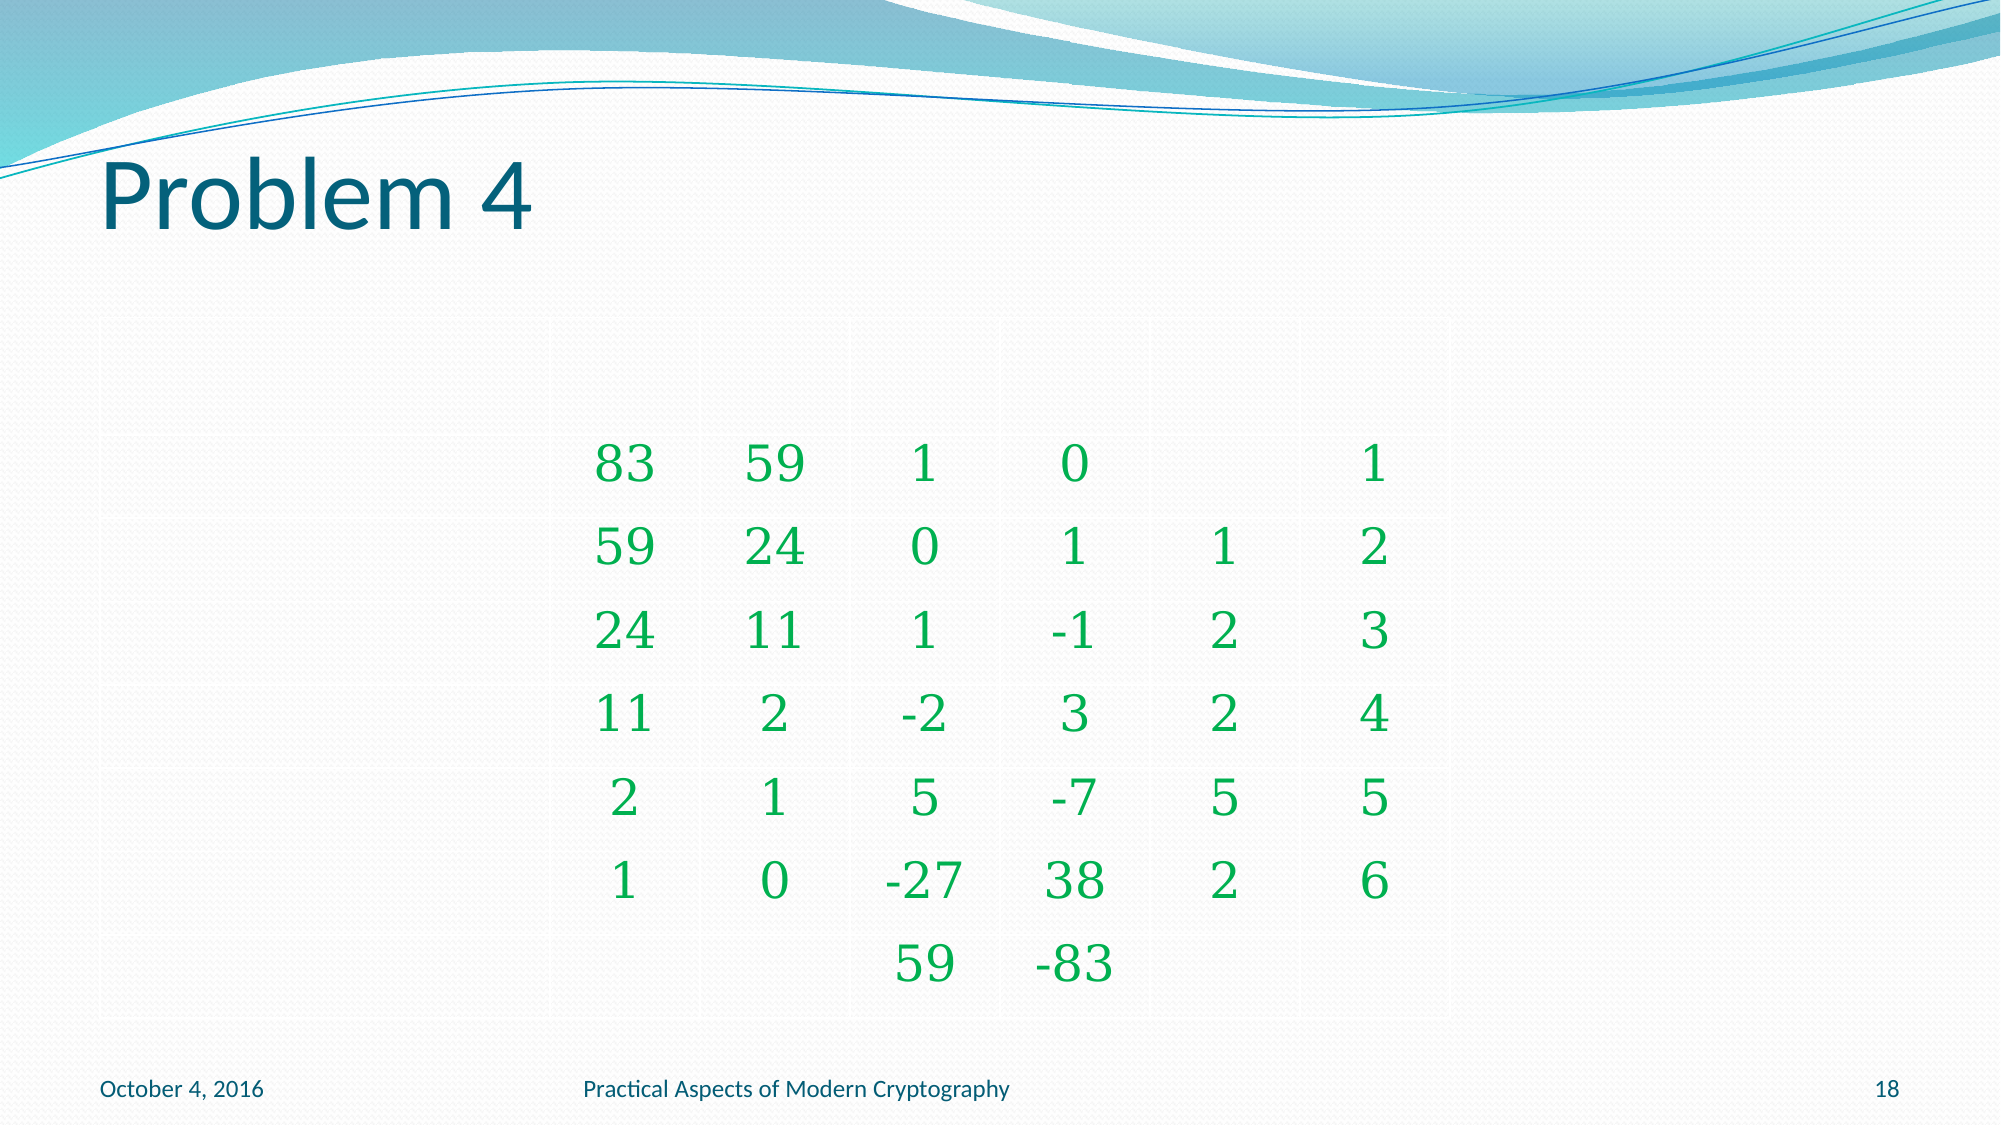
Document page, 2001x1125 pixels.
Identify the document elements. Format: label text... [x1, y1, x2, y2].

footer Practical Aspects of Modern Cryptography [583, 1042, 1317, 1103]
title Problem 4 [99, 62, 1900, 250]
slide_number 18 [1733, 1042, 1900, 1103]
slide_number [99, 1042, 567, 1103]
